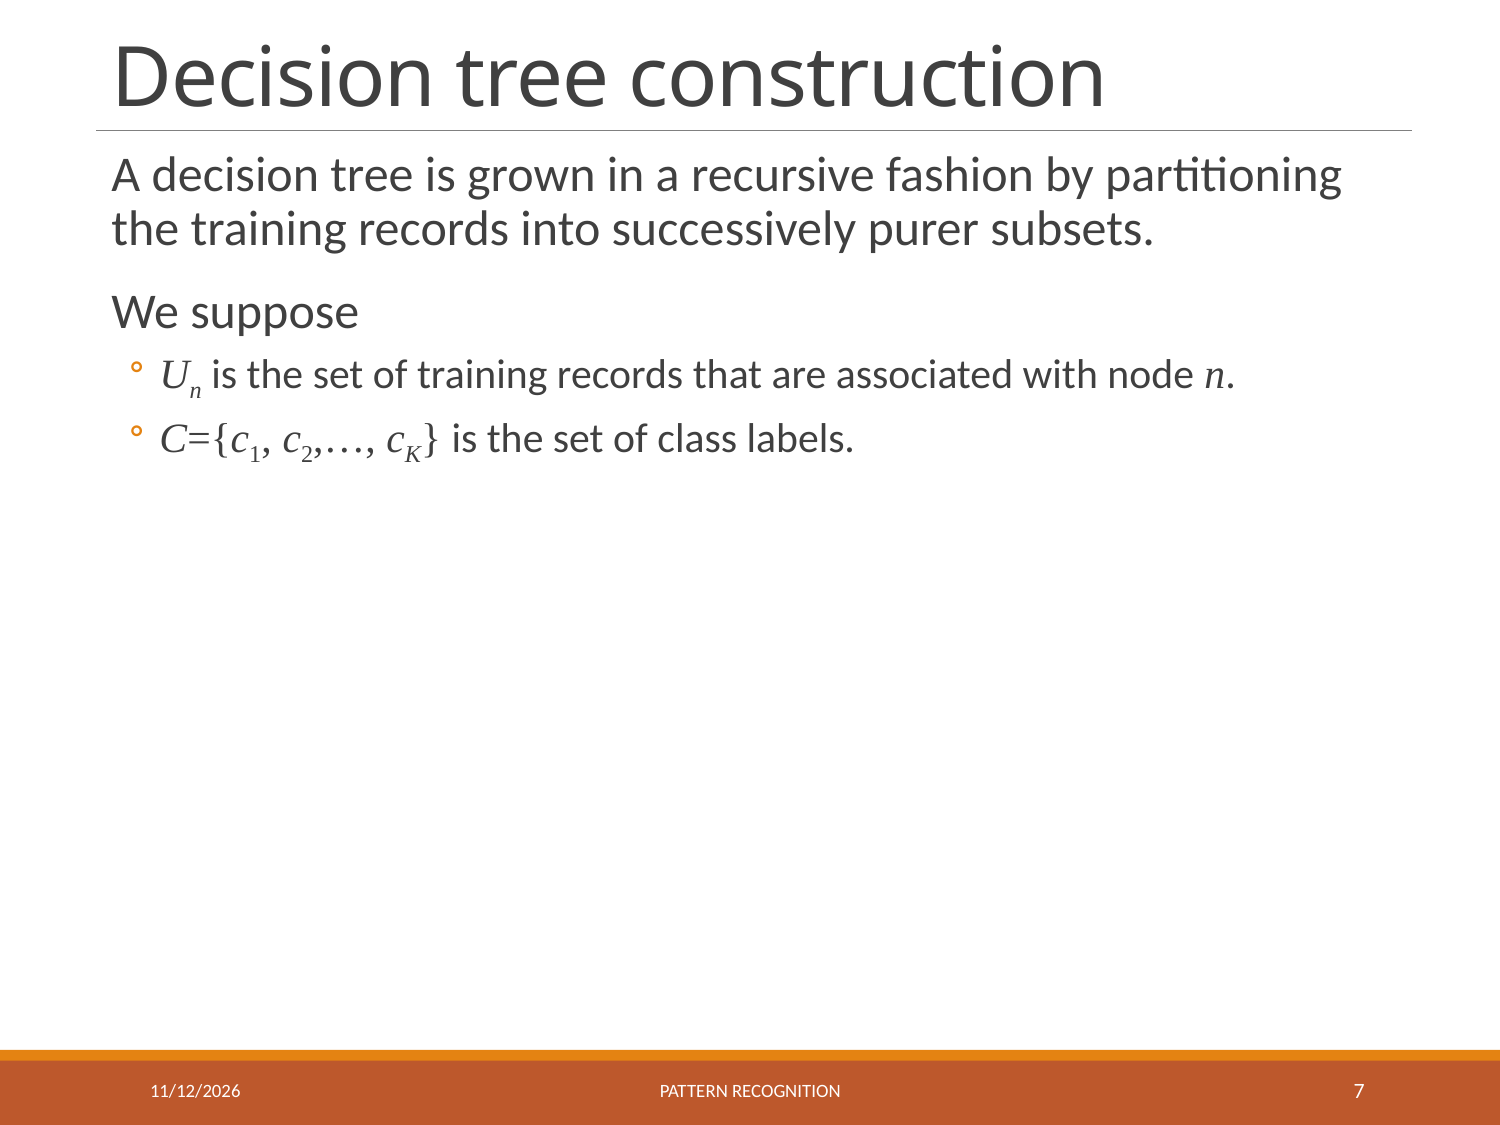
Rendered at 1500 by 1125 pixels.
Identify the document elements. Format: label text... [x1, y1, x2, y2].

list A decision tree is grown in a recursive fashion by partitioning the training records into successively purer subsets. We suppose Un is the set of training records that are associated with node n. C={c1, c2,…, cK} is the set of class labels. [96, 140, 1413, 1034]
title Decision tree construction [96, 19, 1413, 131]
footer Pattern recognition [453, 1059, 1047, 1120]
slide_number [135, 1059, 440, 1120]
slide_number 7 [1218, 1059, 1380, 1120]
